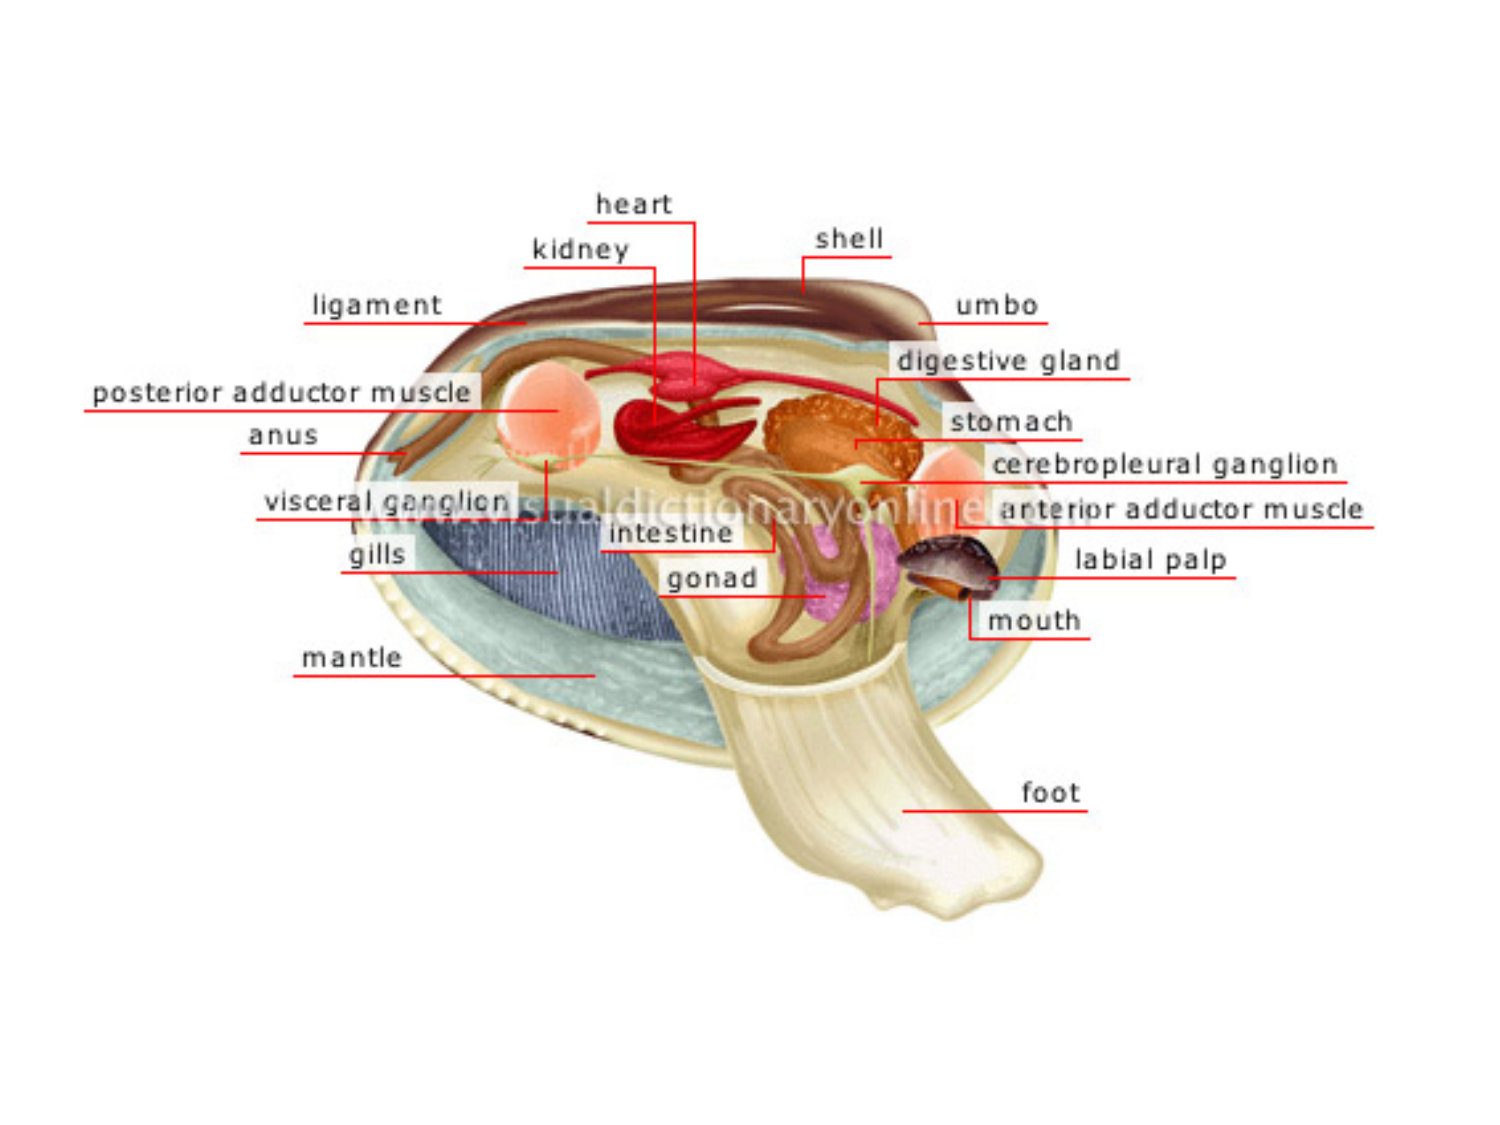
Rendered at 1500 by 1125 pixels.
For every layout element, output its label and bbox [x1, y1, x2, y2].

list [0, 5, 1457, 1023]
